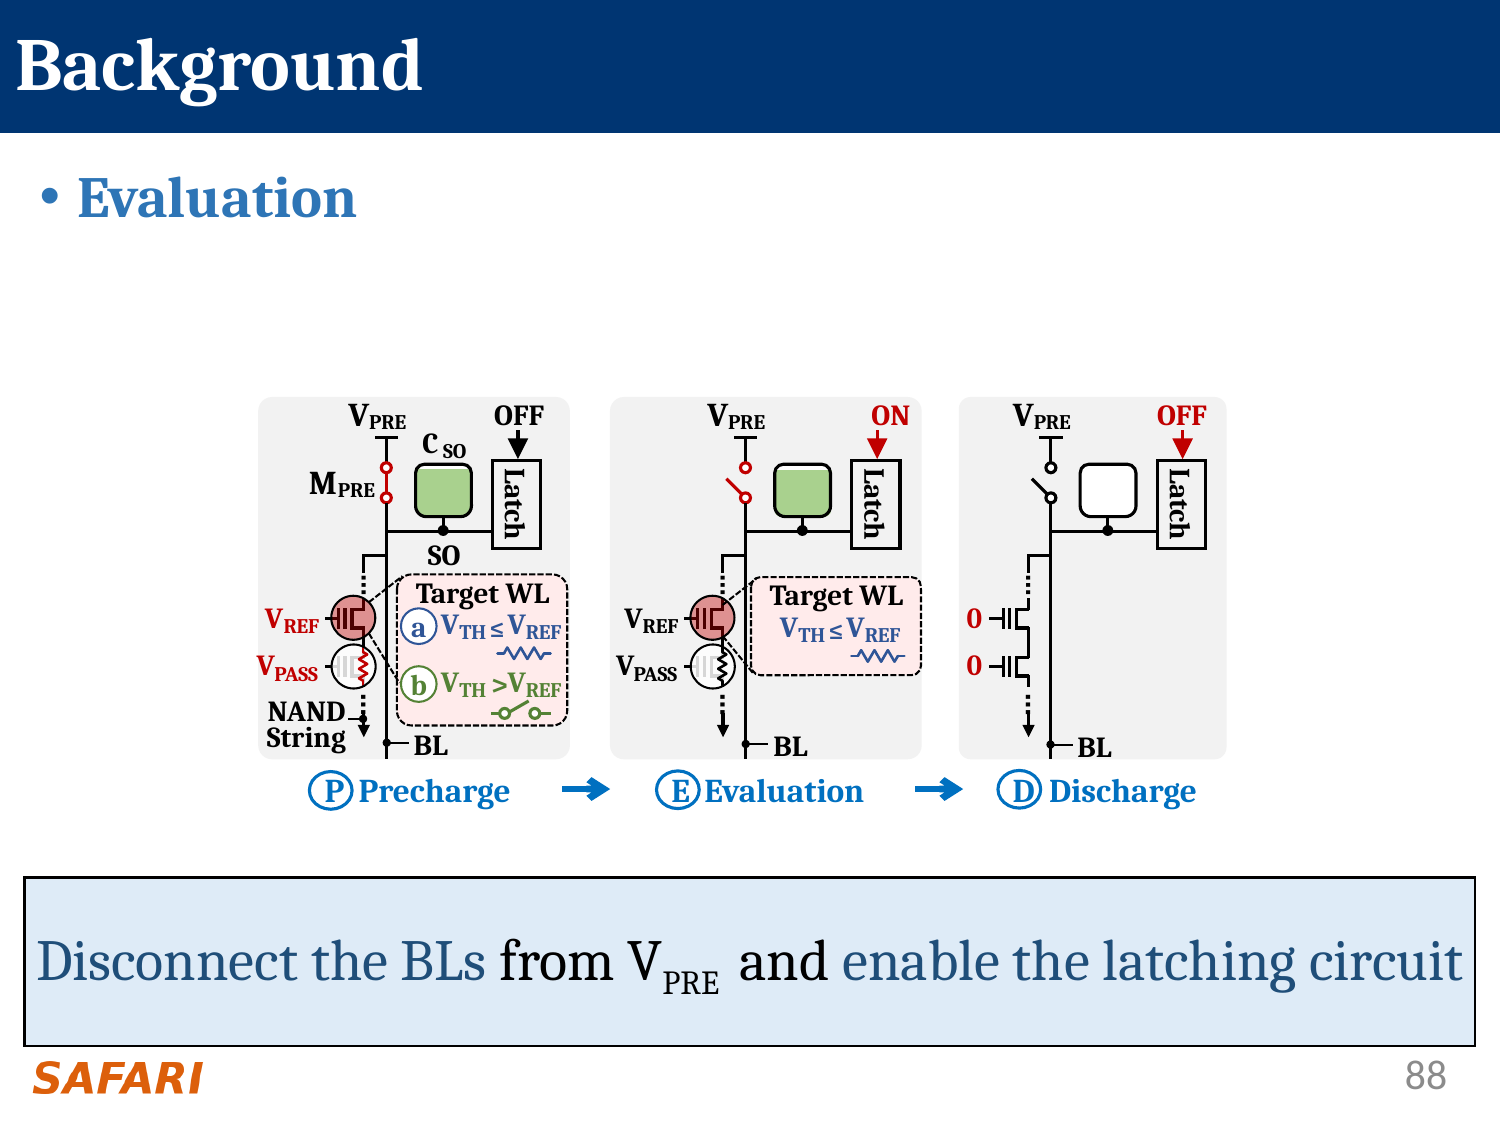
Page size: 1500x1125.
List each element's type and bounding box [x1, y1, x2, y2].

list [24, 159, 1476, 858]
picture [31, 1052, 209, 1104]
text_box [235, 388, 1258, 810]
text_box [23, 876, 1476, 1047]
title [0, 0, 1500, 133]
